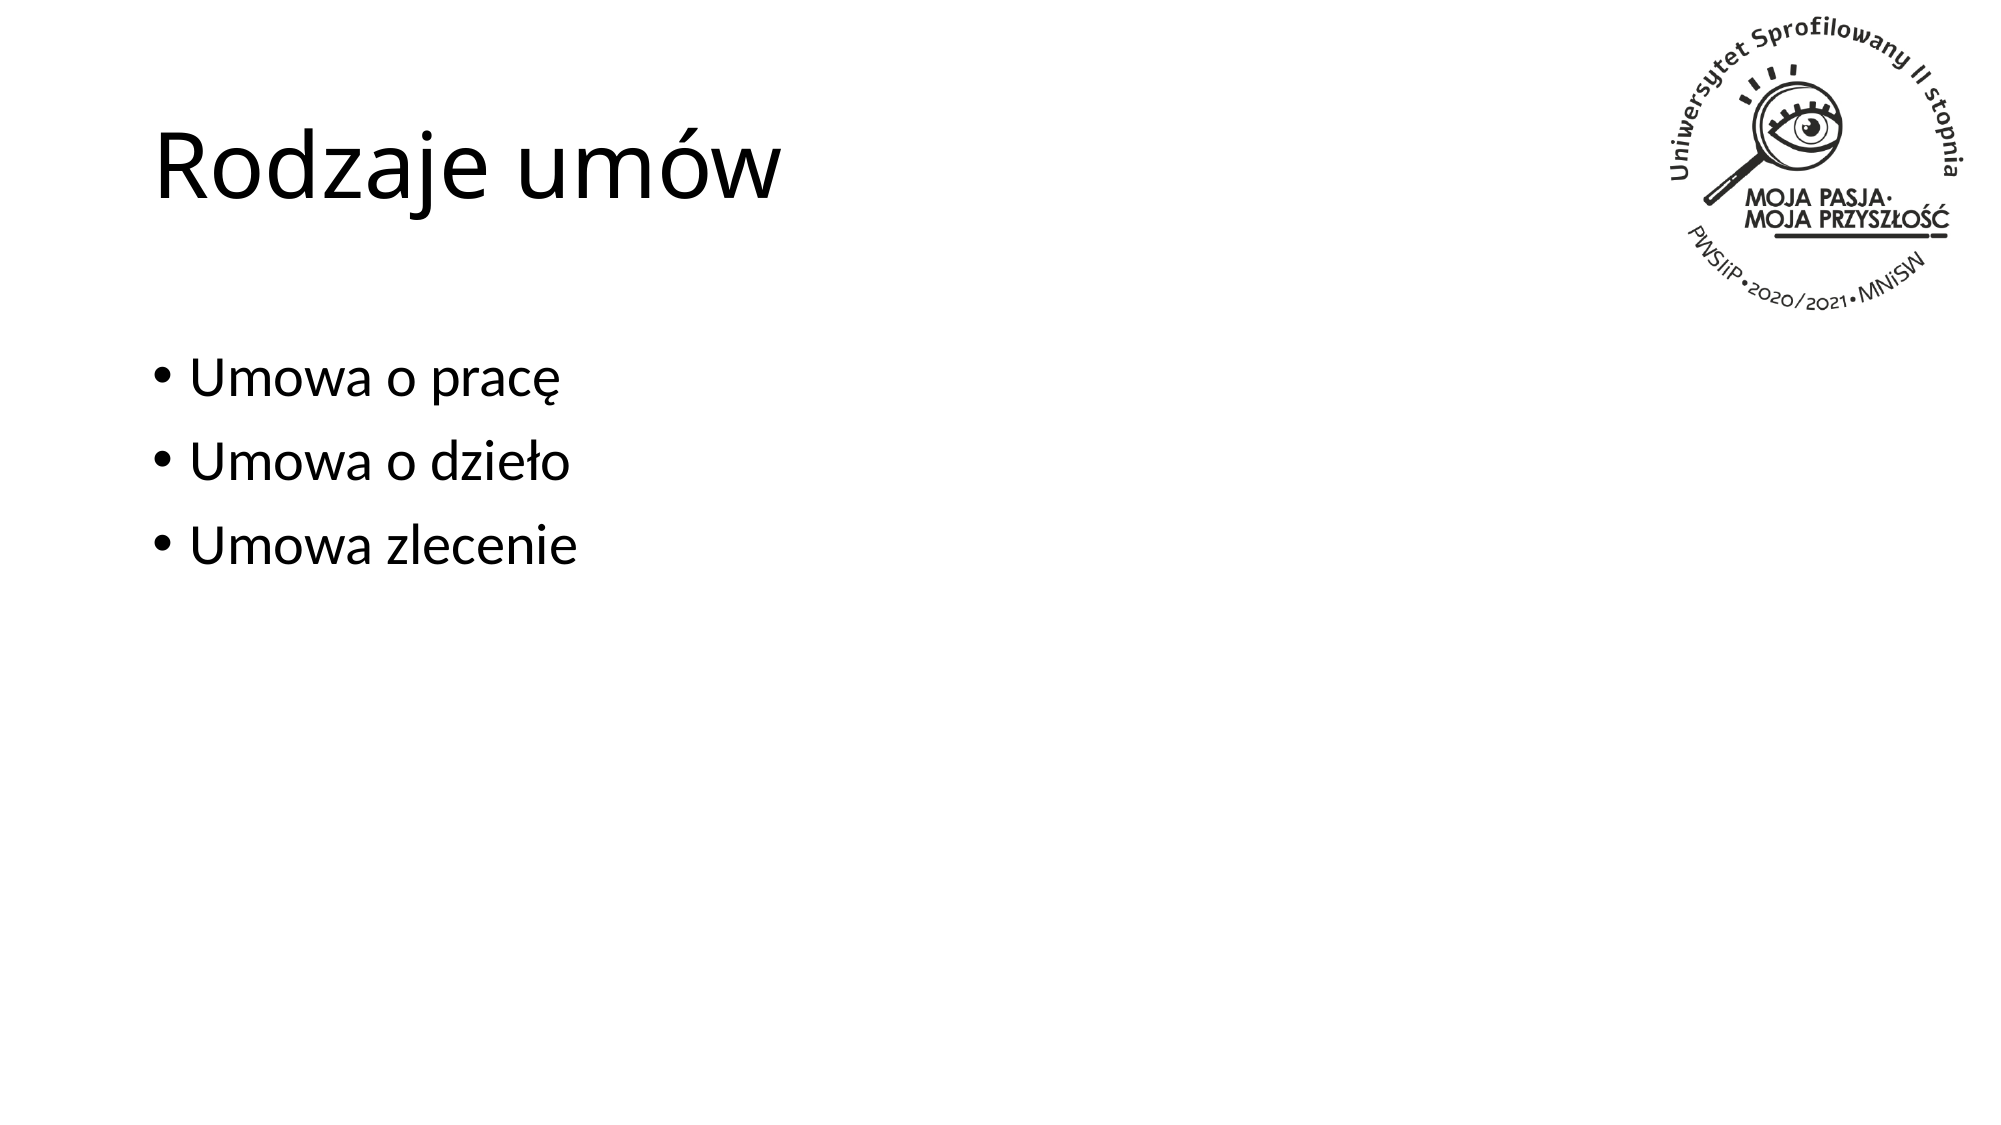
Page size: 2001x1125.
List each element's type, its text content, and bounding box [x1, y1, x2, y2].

title Rodzaje umów [137, 59, 1634, 278]
list Umowa o pracę Umowa o dzieło Umowa zlecenie [137, 339, 1863, 1027]
picture [1649, 0, 1976, 321]
